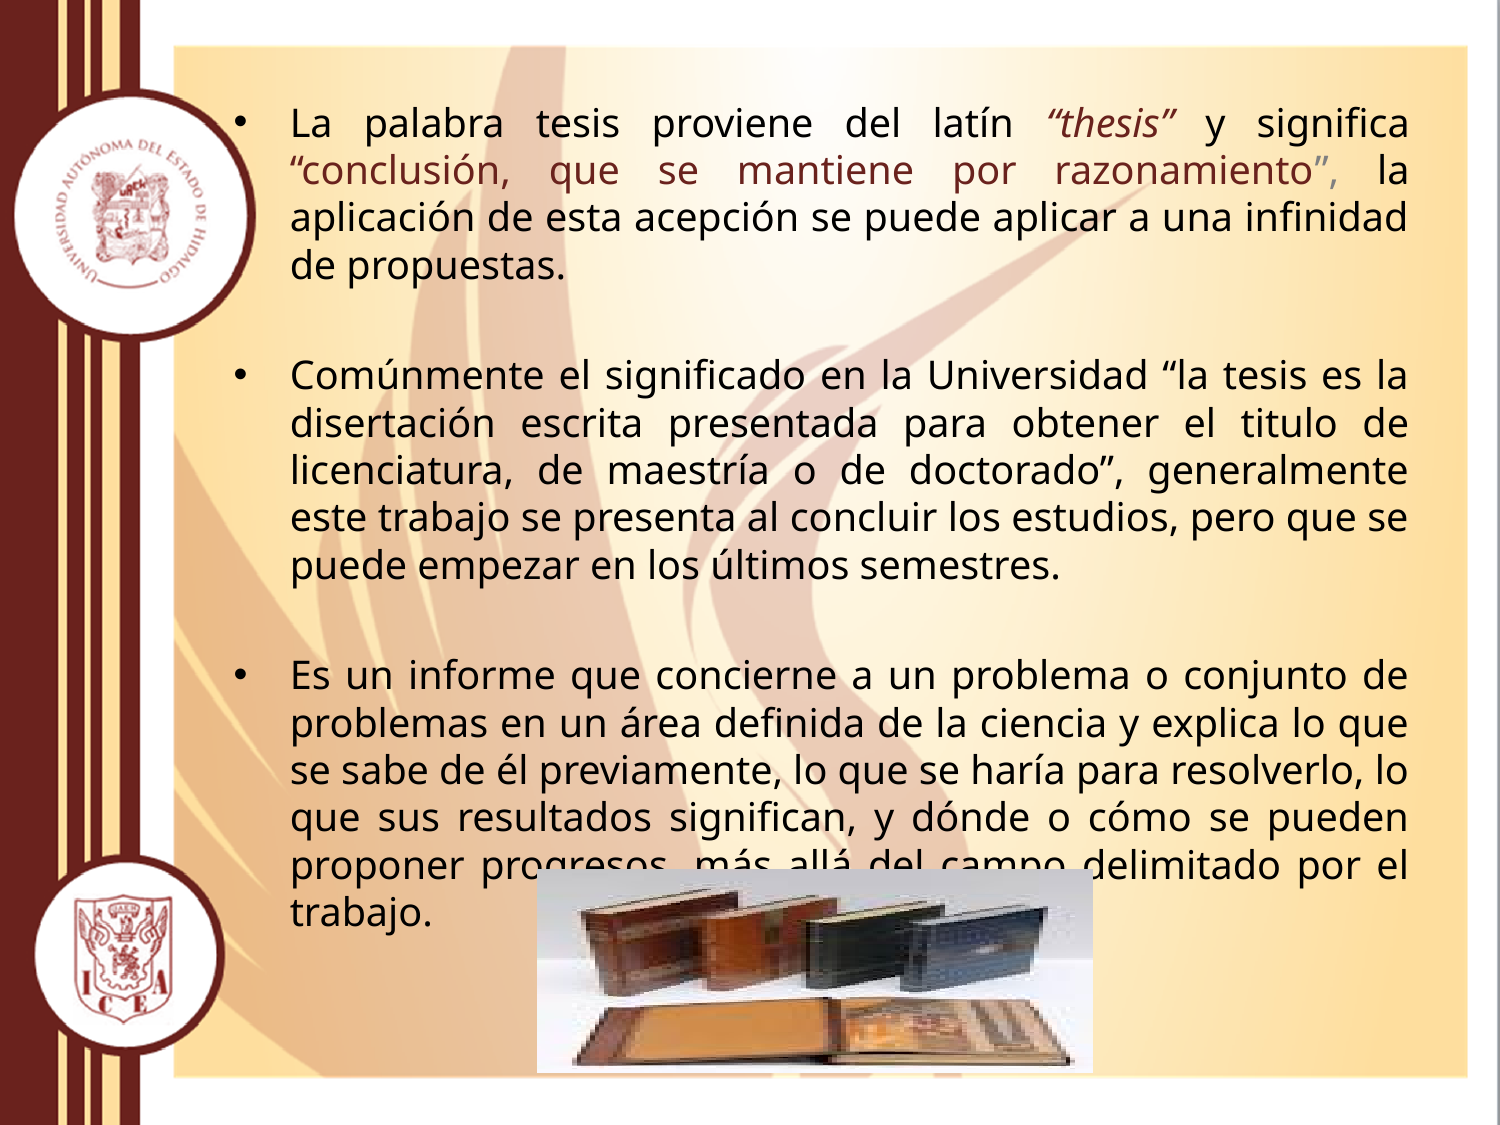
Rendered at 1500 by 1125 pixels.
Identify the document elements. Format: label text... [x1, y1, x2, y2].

picture [0, 0, 1500, 1125]
list La palabra tesis proviene del latín “thesis” y significa “conclusión, que se mantiene por razonamiento”, la aplicación de esta acepción se puede aplicar a una infinidad de propuestas. Comúnmente el significado en la Universidad “la tesis es la disertación escrita presentada para obtener el titulo de licenciatura, de maestría o de doctorado”, generalmente este trabajo se presenta al concluir los estudios, pero que se puede empezar en los últimos semestres. Es un informe que concierne a un problema o conjunto de problemas en un área definida de la ciencia y explica lo que se sabe de él previamente, lo que se haría para resolverlo, lo que sus resultados significan, y dónde o cómo se pueden proponer progresos, más allá del campo delimitado por el trabajo. [218, 90, 1425, 1005]
